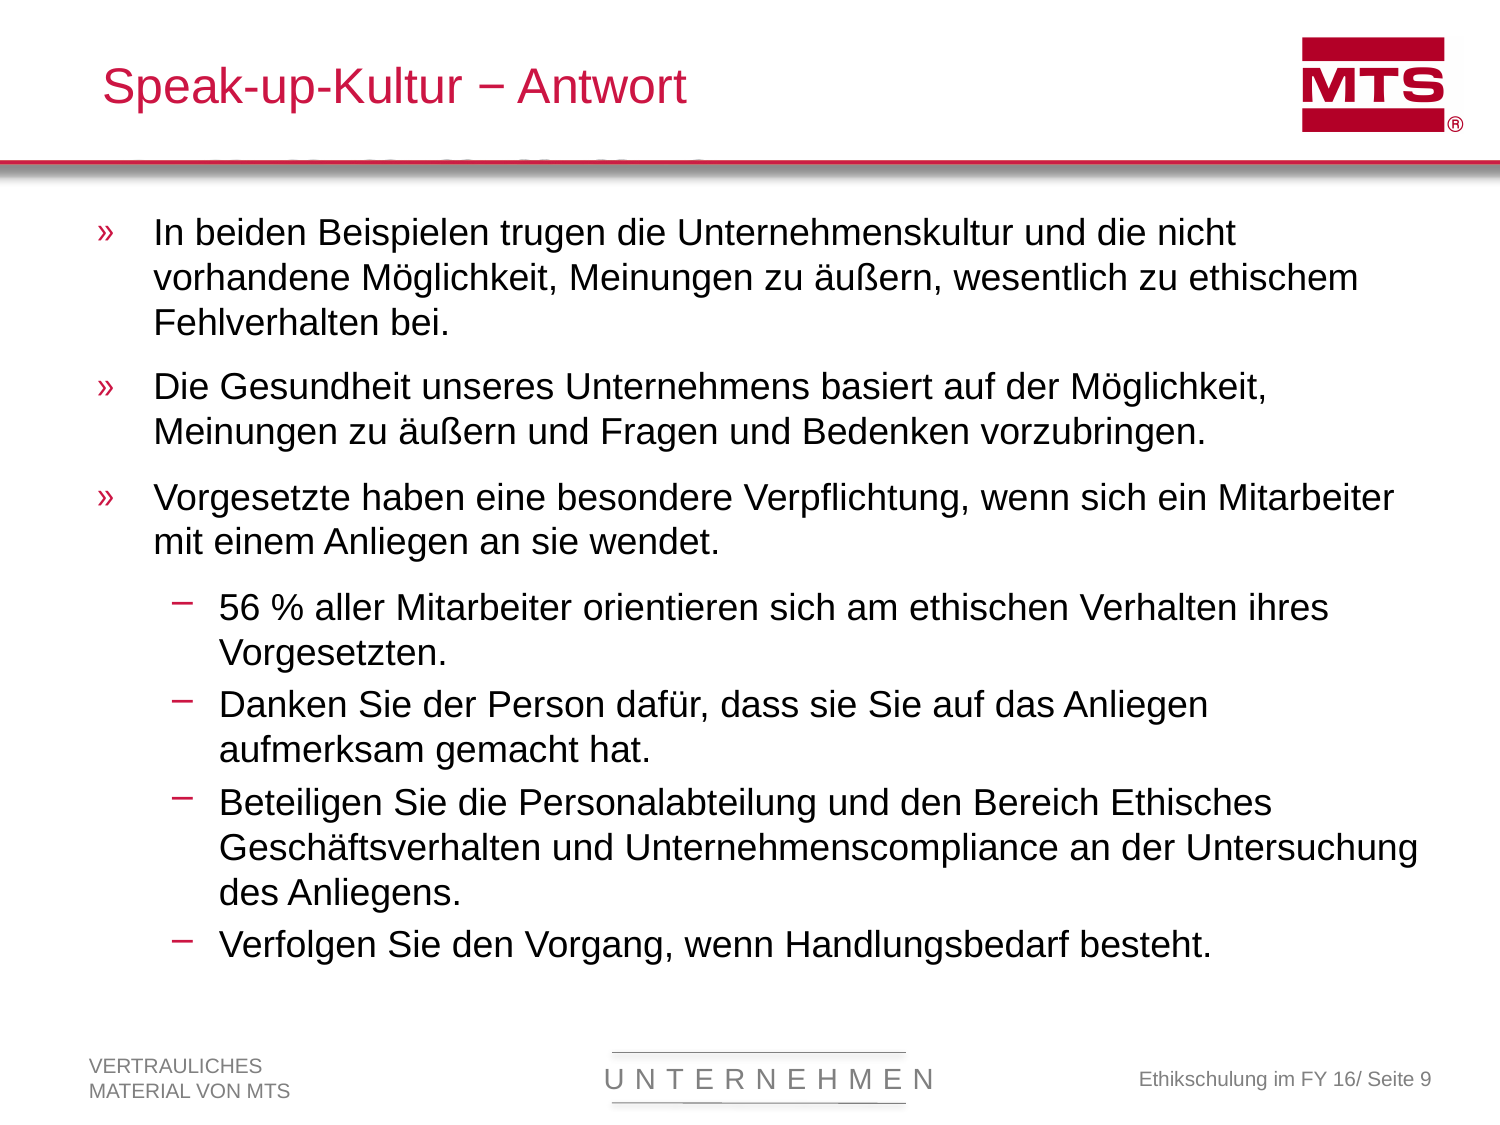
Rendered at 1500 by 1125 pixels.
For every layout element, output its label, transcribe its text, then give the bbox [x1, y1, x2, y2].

picture [1301, 36, 1464, 134]
list In beiden Beispielen trugen die Unternehmenskultur und die nicht vorhandene Möglichkeit, Meinungen zu äußern, wesentlich zu ethischem Fehlverhalten bei. Die Gesundheit unseres Unternehmens basiert auf der Möglichkeit, Meinungen zu äußern und Fragen und Bedenken vorzubringen. Vorgesetzte haben eine besondere Verpflichtung, wenn sich ein Mitarbeiter mit einem Anliegen an sie wendet. 56 % aller Mitarbeiter orientieren sich am ethischen Verhalten ihres Vorgesetzten. Danken Sie der Person dafür, dass sie Sie auf das Anliegen aufmerksam gemacht hat. Beteiligen Sie die Personalabteilung und den Bereich Ethisches Geschäftsverhalten und Unternehmenscompliance an der Untersuchung des Anliegens. Verfolgen Sie den Vorgang, wenn Handlungsbedarf besteht. [82, 200, 1438, 1013]
title Speak-up-Kultur − Antwort [87, 12, 1206, 155]
picture [0, 159, 1500, 188]
